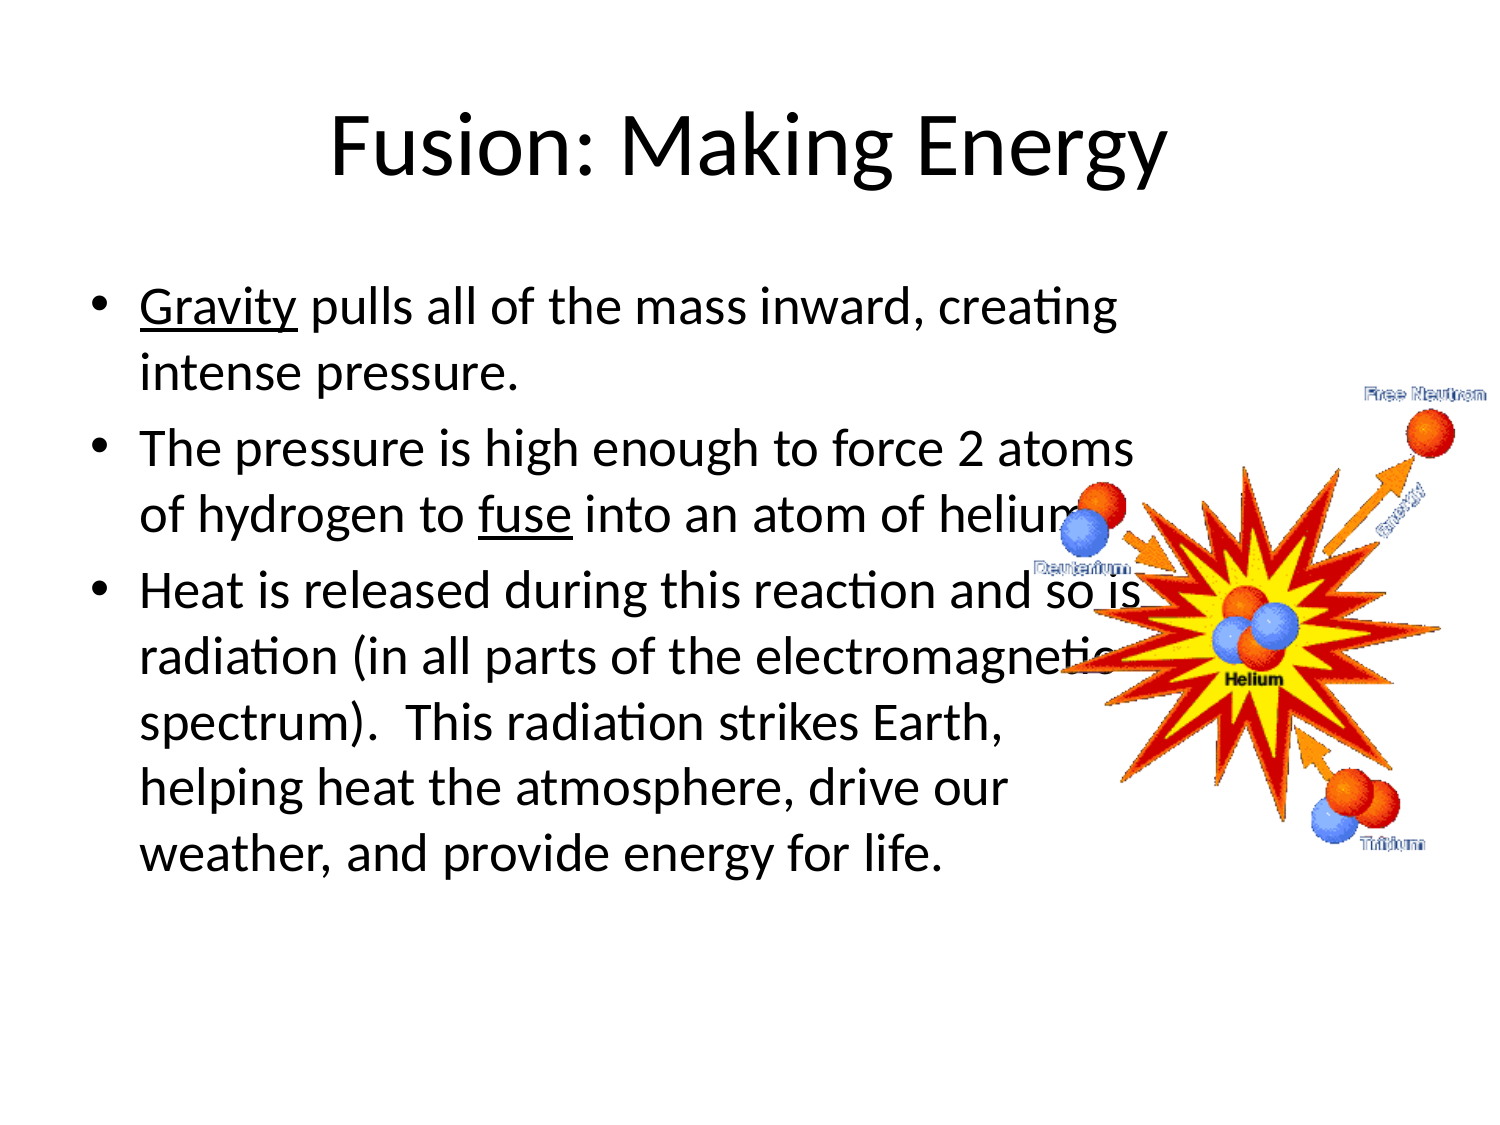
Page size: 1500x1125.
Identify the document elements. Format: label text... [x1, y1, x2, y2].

title Fusion: Making Energy [75, 45, 1425, 233]
list Gravity pulls all of the mass inward, creating intense pressure. The pressure is high enough to force 2 atoms of hydrogen to fuse into an atom of helium. Heat is released during this reaction and so is radiation (in all parts of the electromagnetic spectrum). This radiation strikes Earth, helping heat the atmosphere, drive our weather, and provide energy for life. [75, 262, 1163, 1005]
picture [1030, 374, 1500, 874]
